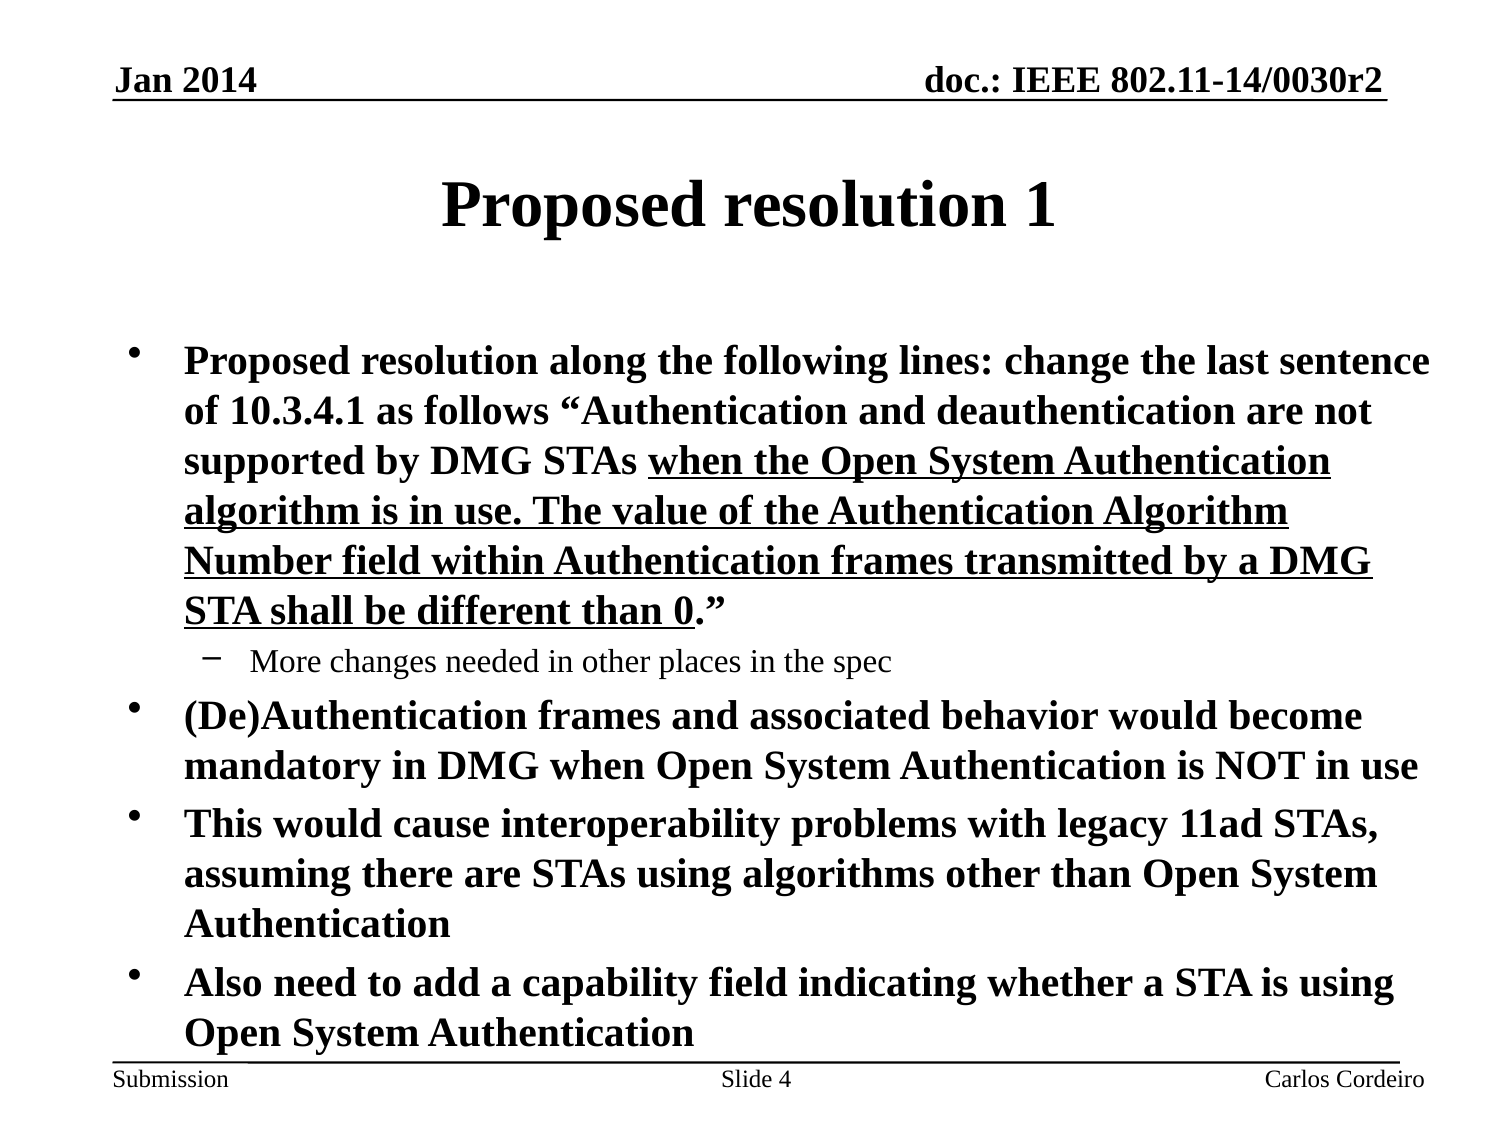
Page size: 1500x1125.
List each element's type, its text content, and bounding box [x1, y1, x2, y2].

title Proposed resolution 1 [112, 112, 1388, 288]
footer Carlos Cordeiro [887, 1062, 1426, 1093]
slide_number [114, 54, 259, 101]
list Proposed resolution along the following lines: change the last sentence of 10.3.4.1 as follows “Authentication and deauthentication are not supported by DMG STAs when the Open System Authentication algorithm is in use. The value of the Authentication Algorithm Number field within Authentication frames transmitted by a DMG STA shall be different than 0.” More changes needed in other places in the spec (De)Authentication frames and associated behavior would become mandatory in DMG when Open System Authentication is NOT in use This would cause interoperability problems with legacy 11ad STAs, assuming there are STAs using algorithms other than Open System Authentication Also need to add a capability field indicating whether a STA is using Open System Authentication [112, 324, 1450, 1000]
slide_number Slide 4 [712, 1061, 800, 1093]
